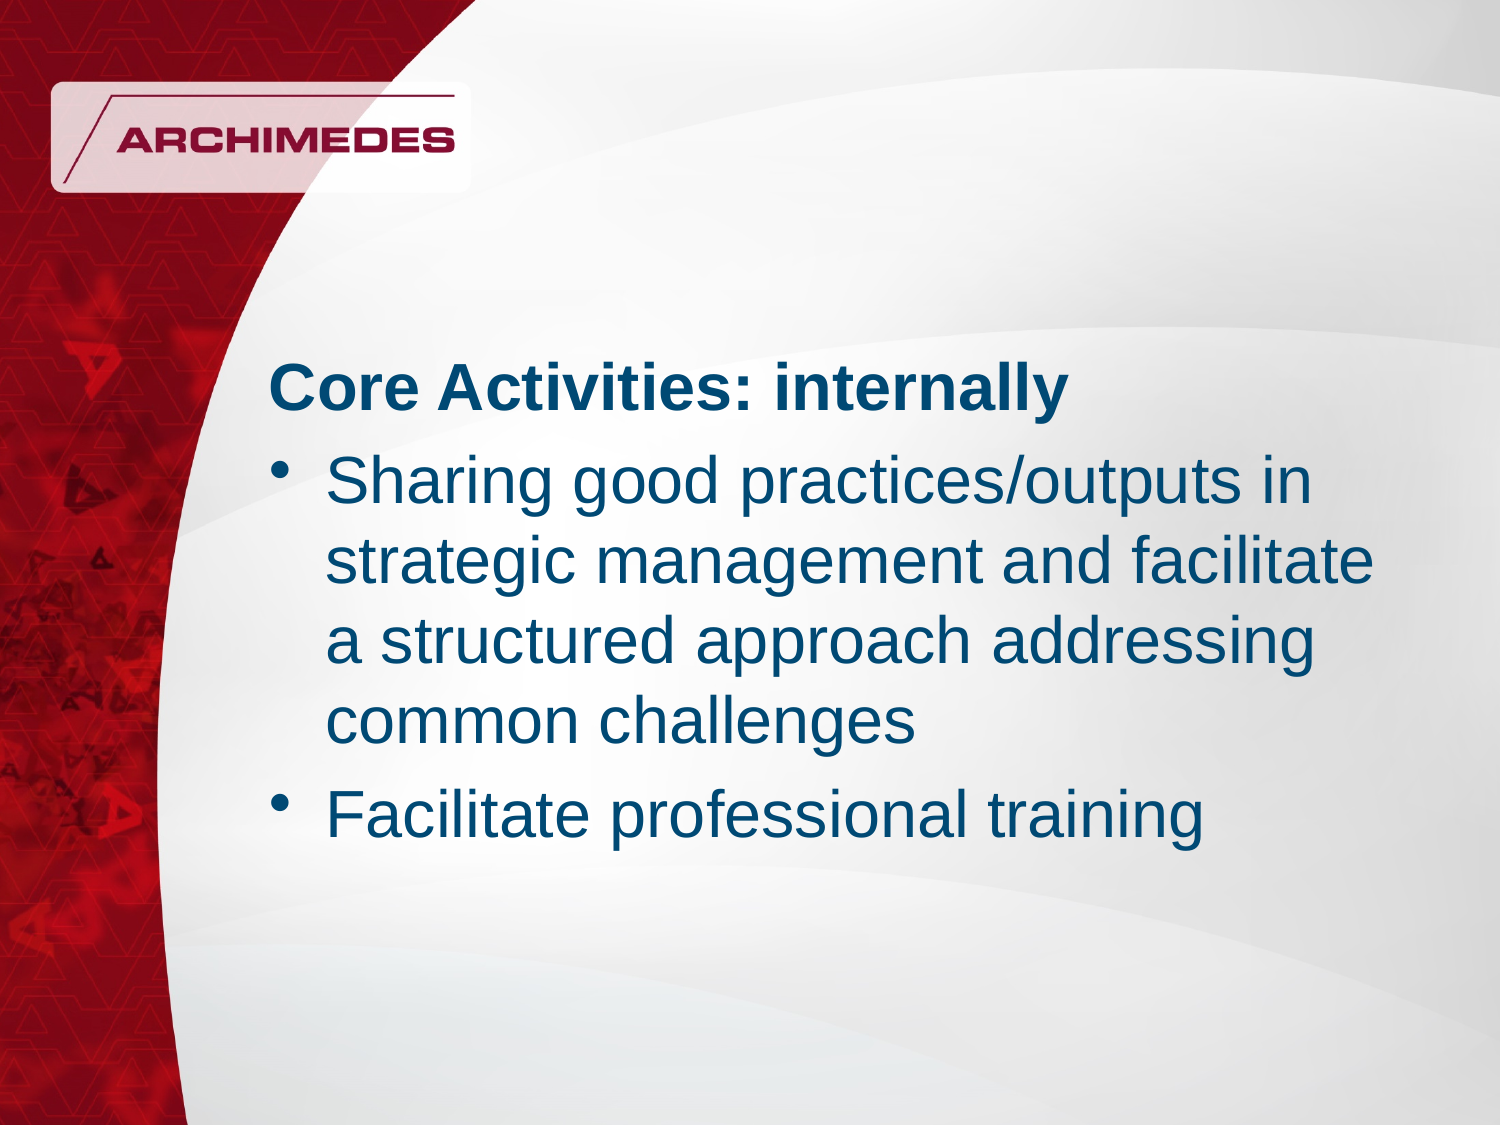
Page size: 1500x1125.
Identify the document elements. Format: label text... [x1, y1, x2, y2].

picture [0, 0, 1500, 1125]
list Core Activities: internally Sharing good practices/outputs in strategic management and facilitate a structured approach addressing common challenges Facilitate professional training [253, 336, 1436, 1012]
